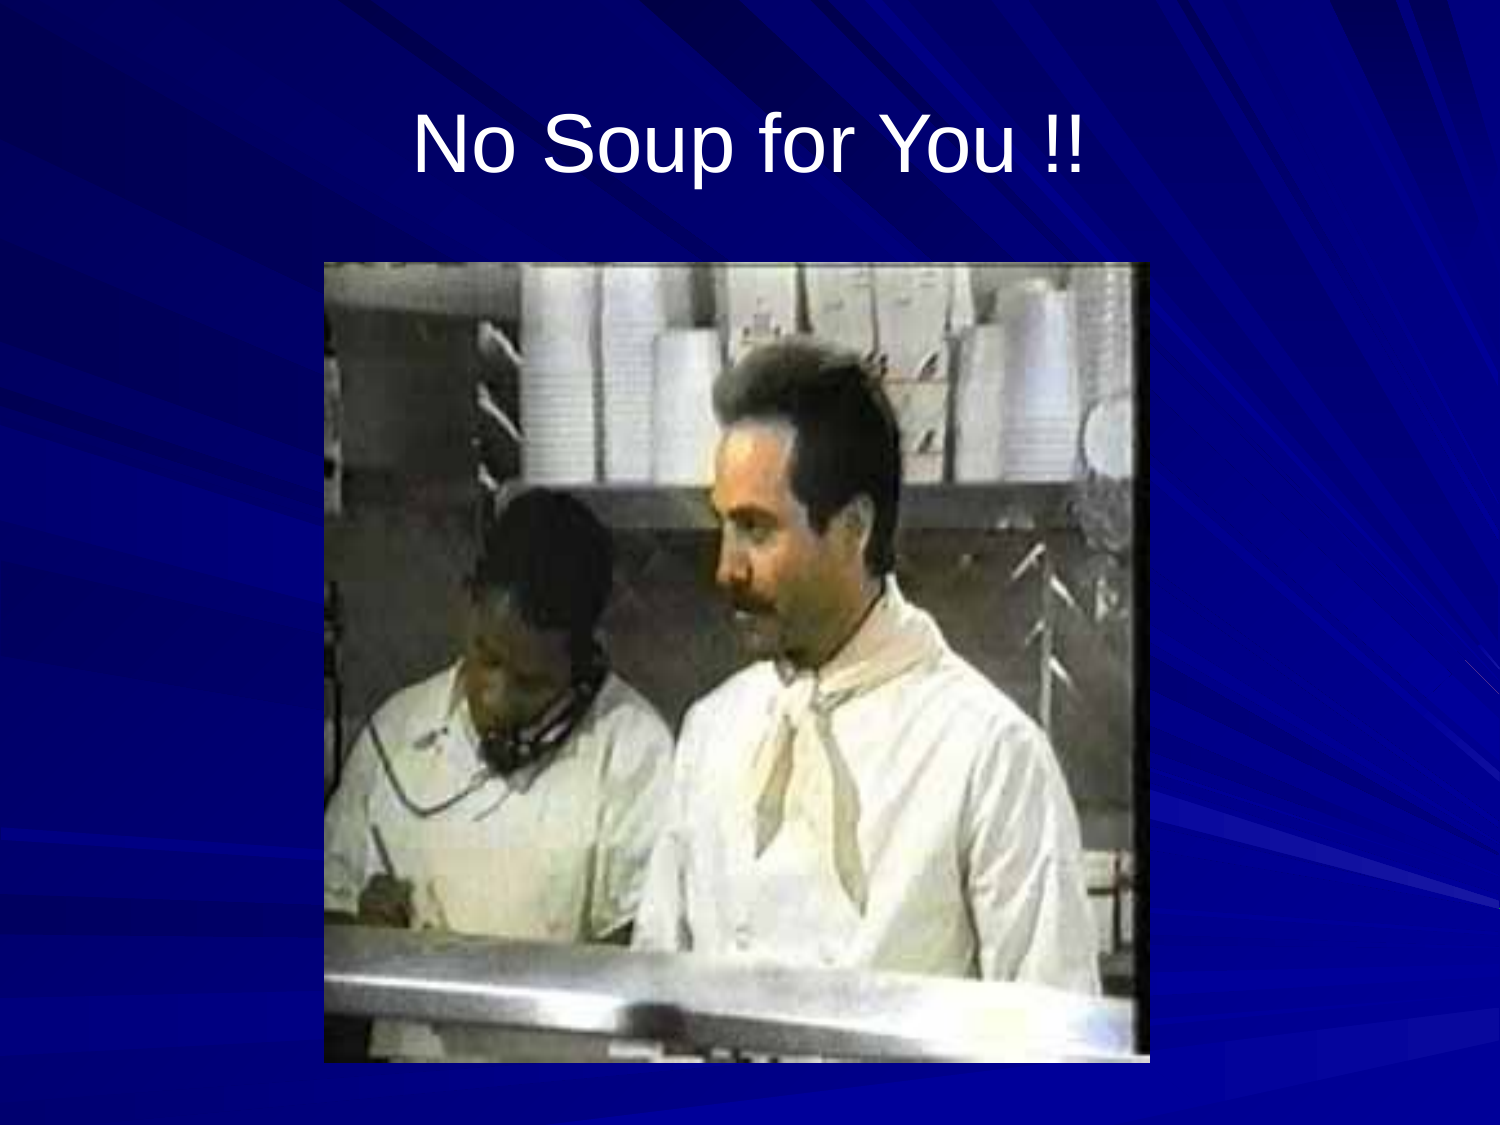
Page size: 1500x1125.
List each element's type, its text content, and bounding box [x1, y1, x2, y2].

title No Soup for You !! [74, 45, 1426, 234]
picture [324, 262, 1151, 1063]
